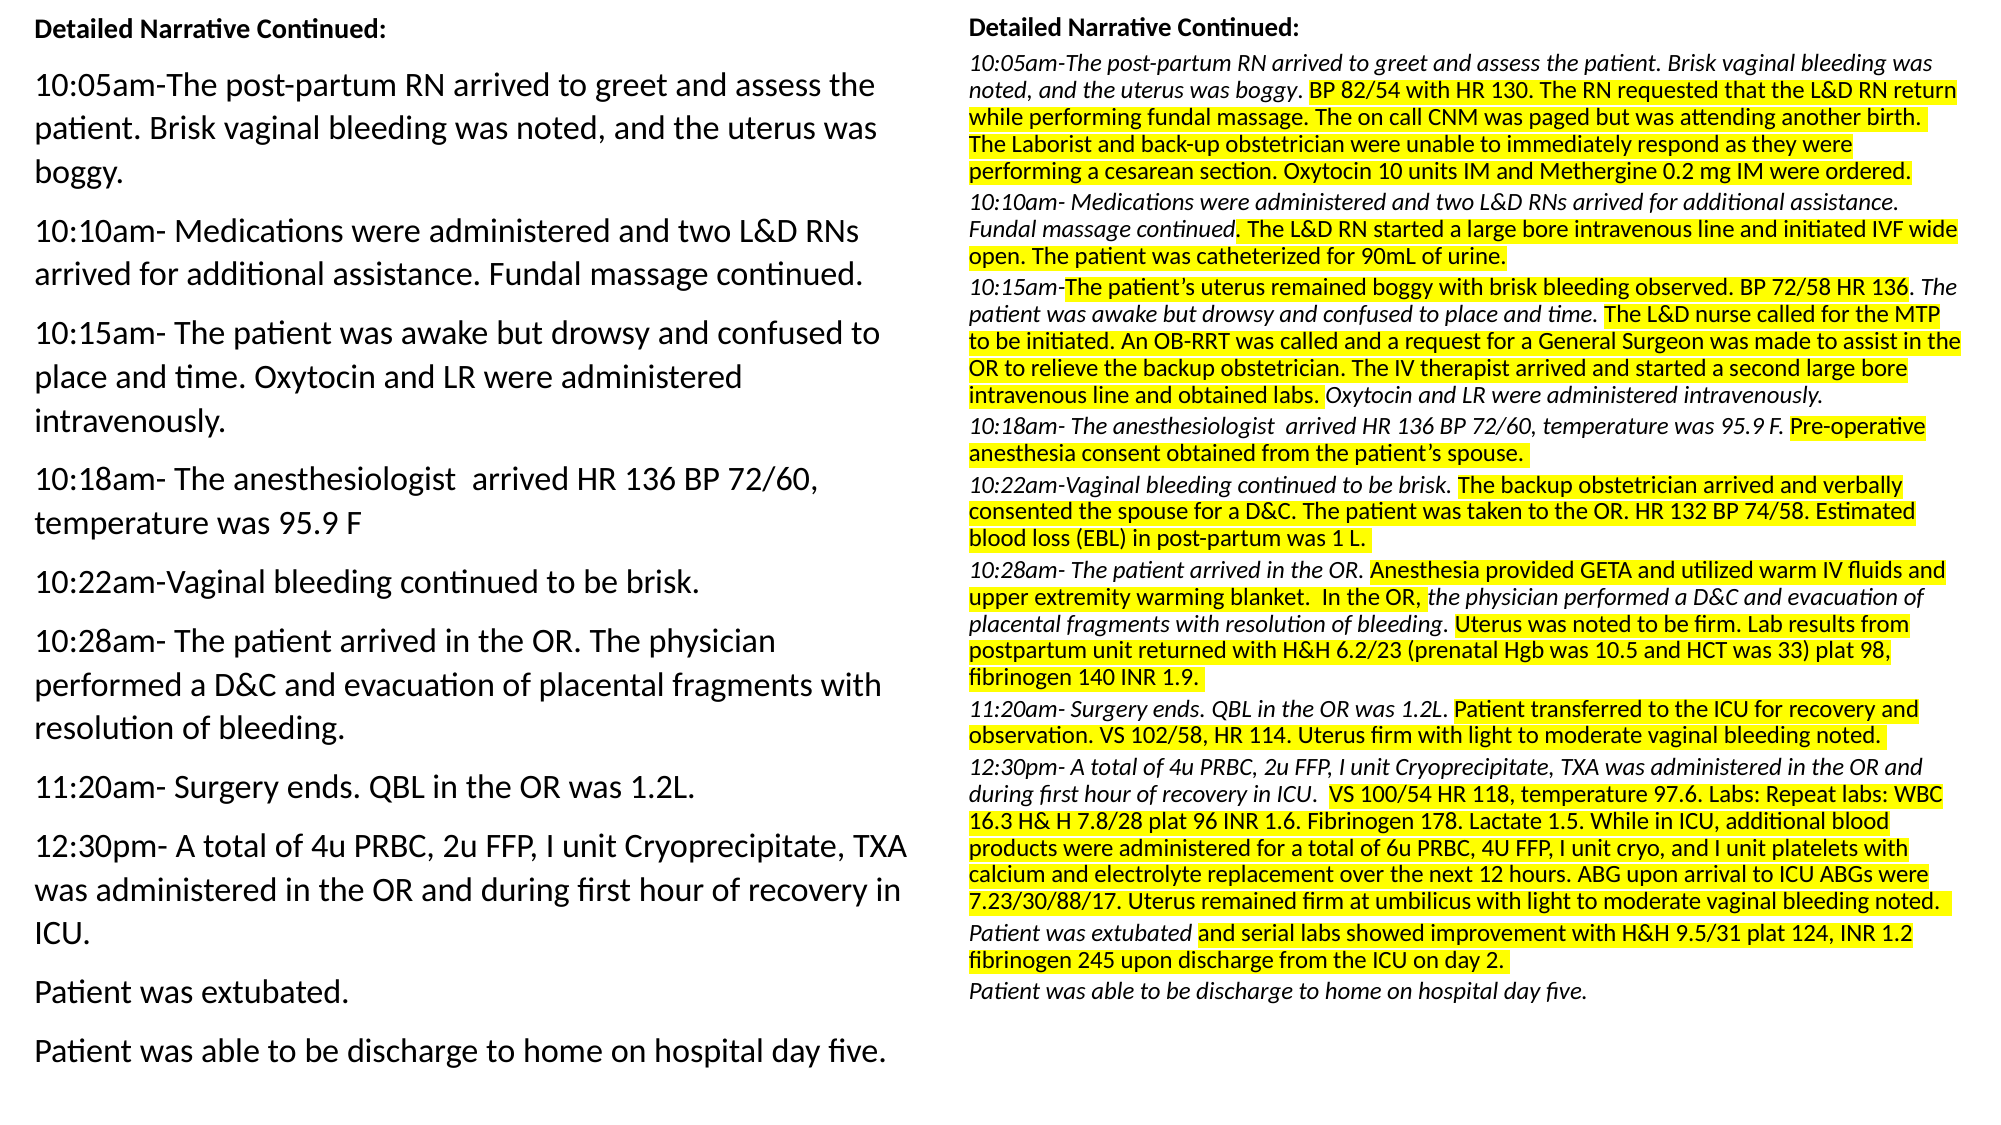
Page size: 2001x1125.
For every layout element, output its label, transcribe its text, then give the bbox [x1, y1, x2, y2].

text_box Detailed Narrative Continued: 10:05am-The post-partum RN arrived to greet and assess the patient. Brisk vaginal bleeding was noted, and the uterus was boggy. 10:10am- Medications were administered and two L&D RNs arrived for additional assistance. Fundal massage continued. 10:15am- The patient was awake but drowsy and confused to place and time. Oxytocin and LR were administered intravenously. 10:18am- The anesthesiologist arrived HR 136 BP 72/60, temperature was 95.9 F 10:22am-Vaginal bleeding continued to be brisk. 10:28am- The patient arrived in the OR. The physician performed a D&C and evacuation of placental fragments with resolution of bleeding. 11:20am- Surgery ends. QBL in the OR was 1.2L. 12:30pm- A total of 4u PRBC, 2u FFP, I unit Cryoprecipitate, TXA was administered in the OR and during first hour of recovery in ICU. Patient was extubated. Patient was able to be discharge to home on hospital day five. [19, 0, 927, 1084]
list Detailed Narrative Continued: 10:05am-The post-partum RN arrived to greet and assess the patient. Brisk vaginal bleeding was noted, and the uterus was boggy. BP 82/54 with HR 130. The RN requested that the L&D RN return while performing fundal massage. The on call CNM was paged but was attending another birth. The Laborist and back-up obstetrician were unable to immediately respond as they were performing a cesarean section. Oxytocin 10 units IM and Methergine 0.2 mg IM were ordered. 10:10am- Medications were administered and two L&D RNs arrived for additional assistance. Fundal massage continued. The L&D RN started a large bore intravenous line and initiated IVF wide open. The patient was catheterized for 90mL of urine. 10:15am-The patient’s uterus remained boggy with brisk bleeding observed. BP 72/58 HR 136. The patient was awake but drowsy and confused to place and time. The L&D nurse called for the MTP to be initiated. An OB-RRT was called and a request for a General Surgeon was made to assist in the OR to relieve the backup obstetrician. The IV therapist arrived and started a second large bore intravenous line and obtained labs. Oxytocin and LR were administered intravenously. 10:18am- The anesthesiologist arrived HR 136 BP 72/60, temperature was 95.9 F. Pre-operative anesthesia consent obtained from the patient’s spouse. 10:22am-Vaginal bleeding continued to be brisk. The backup obstetrician arrived and verbally consented the spouse for a D&C. The patient was taken to the OR. HR 132 BP 74/58. Estimated blood loss (EBL) in post-partum was 1 L. 10:28am- The patient arrived in the OR. Anesthesia provided GETA and utilized warm IV fluids and upper extremity warming blanket. In the OR, the physician performed a D&C and evacuation of placental fragments with resolution of bleeding. Uterus was noted to be firm. Lab results from postpartum unit returned with H&H 6.2/23 (prenatal Hgb was 10.5 and HCT was 33) plat 98, fibrinogen 140 INR 1.9. 11:20am- Surgery ends. QBL in the OR was 1.2L. Patient transferred to the ICU for recovery and observation. VS 102/58, HR 114. Uterus firm with light to moderate vaginal bleeding noted. 12:30pm- A total of 4u PRBC, 2u FFP, I unit Cryoprecipitate, TXA was administered in the OR and during first hour of recovery in ICU. VS 100/54 HR 118, temperature 97.6. Labs: Repeat labs: WBC 16.3 H& H 7.8/28 plat 96 INR 1.6. Fibrinogen 178. Lactate 1.5. While in ICU, additional blood products were administered for a total of 6u PRBC, 4U FFP, I unit cryo, and I unit platelets with calcium and electrolyte replacement over the next 12 hours. ABG upon arrival to ICU ABGs were 7.23/30/88/17. Uterus remained firm at umbilicus with light to moderate vaginal bleeding noted. Patient was extubated and serial labs showed improvement with H&H 9.5/31 plat 124, INR 1.2 fibrinogen 245 upon discharge from the ICU on day 2. Patient was able to be discharge to home on hospital day five. [953, 0, 1981, 1064]
